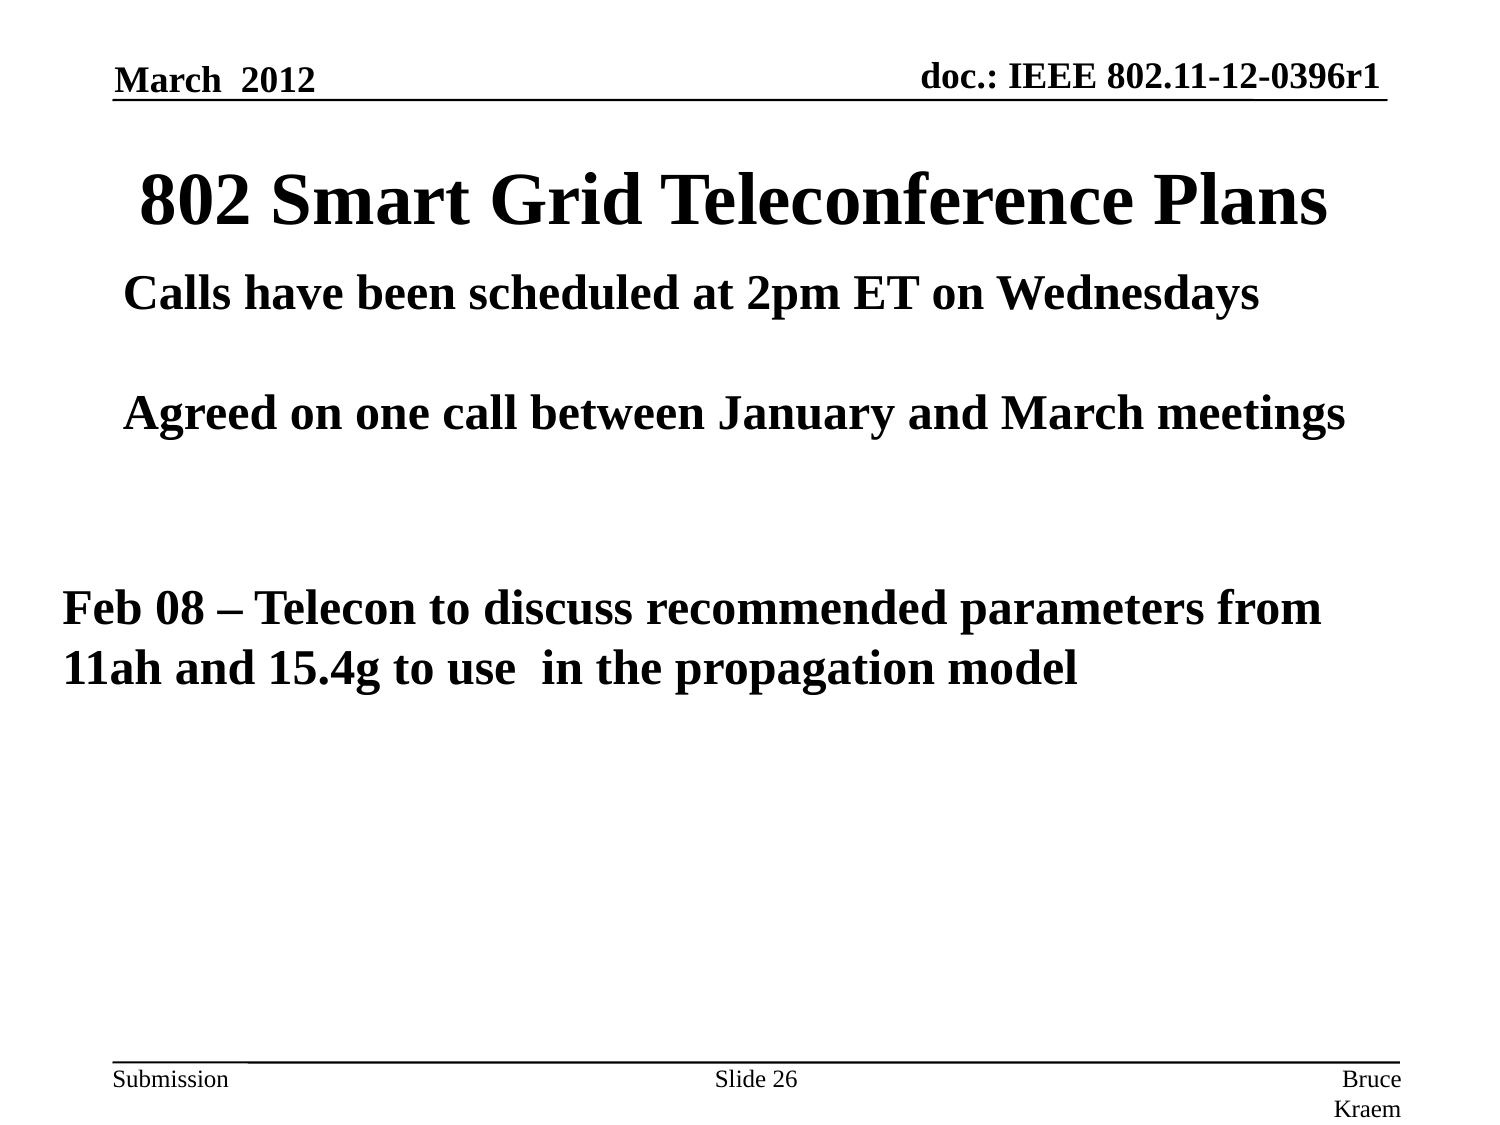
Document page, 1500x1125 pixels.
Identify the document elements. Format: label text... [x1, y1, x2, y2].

footer Bruce Kraemer, Marvell [1325, 1062, 1402, 1093]
slide_number Slide 26 [712, 1062, 800, 1093]
text_box Calls have been scheduled at 2pm ET on Wednesdays Agreed on one call between January and March meetings [108, 252, 1362, 508]
text_box Feb 08 – Telecon to discuss recommended parameters from 11ah and 15.4g to use in the propagation model [47, 566, 1427, 702]
list 802 Smart Grid Teleconference Plans [96, 155, 1373, 248]
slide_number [114, 54, 335, 100]
